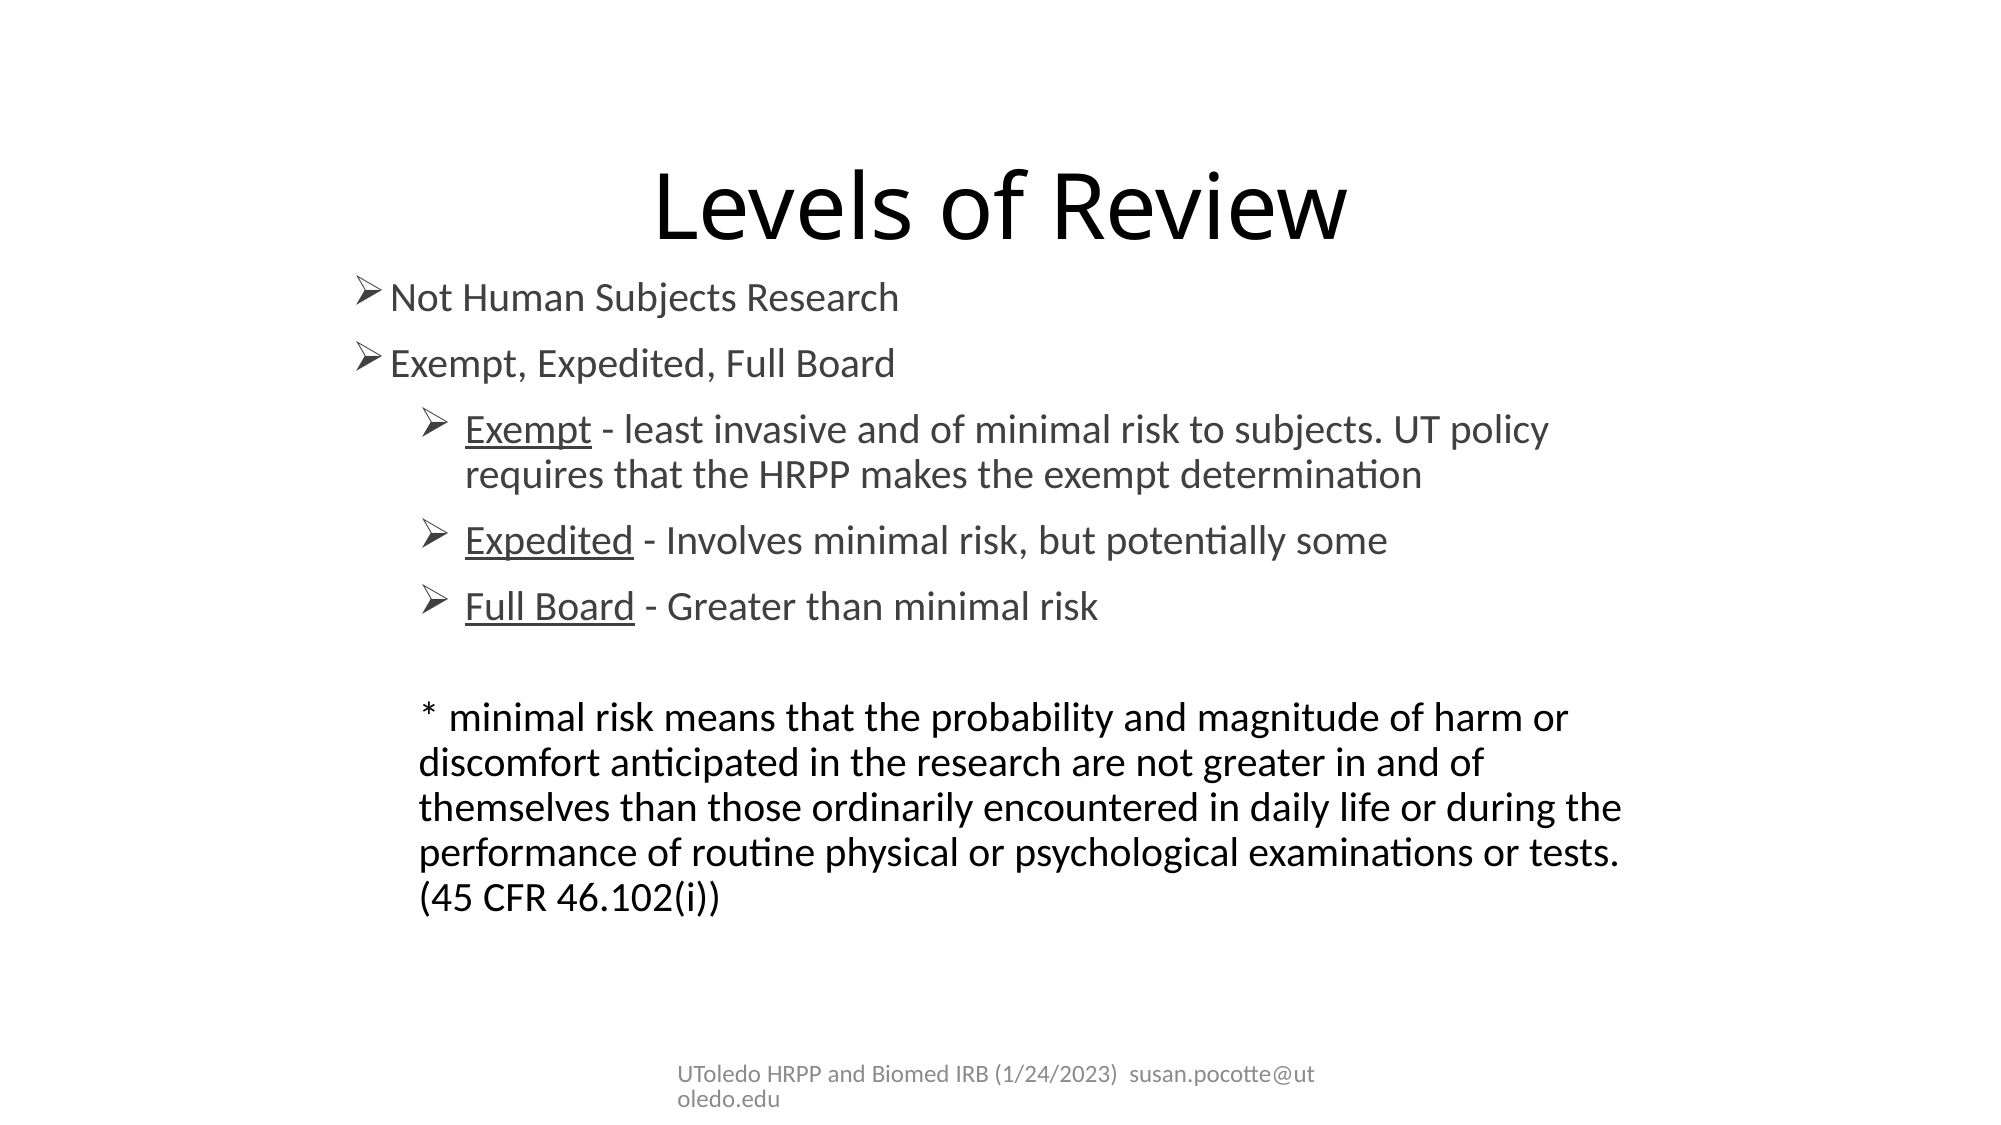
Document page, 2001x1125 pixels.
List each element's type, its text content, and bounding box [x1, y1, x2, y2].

list Not Human Subjects Research Exempt, Expedited, Full Board Exempt - least invasive and of minimal risk to subjects. UT policy requires that the HRPP makes the exempt determination Expedited - Involves minimal risk, but potentially some Full Board - Greater than minimal risk * minimal risk means that the probability and magnitude of harm or discomfort anticipated in the research are not greater in and of themselves than those ordinarily encountered in daily life or during the performance of routine physical or psychological examinations or tests. (45 CFR 46.102(i)) [337, 268, 1663, 1031]
footer UToledo HRPP and Biomed IRB (1/24/2023) susan.pocotte@utoledo.edu [662, 1042, 1338, 1103]
title Levels of Review [249, 152, 1750, 269]
